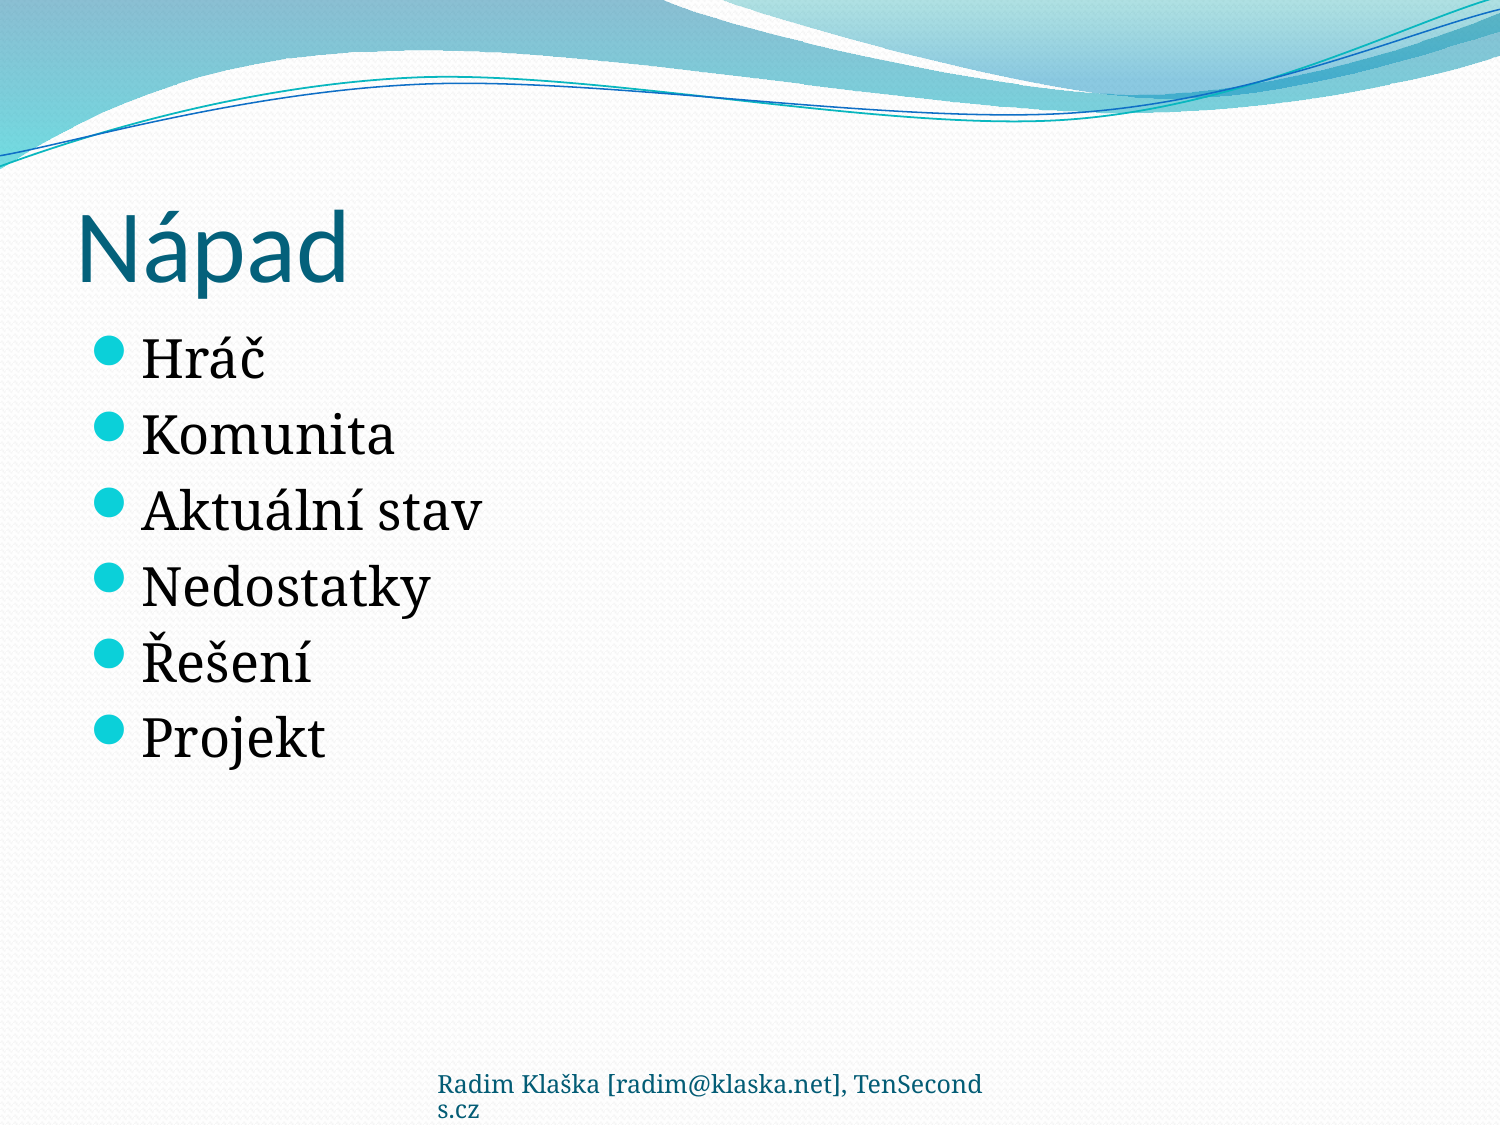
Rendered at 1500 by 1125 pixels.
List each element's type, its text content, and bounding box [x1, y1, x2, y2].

title Nápad [75, 115, 1425, 303]
list Hráč Komunita Aktuální stav Nedostatky Řešení Projekt [75, 317, 1425, 1038]
footer Radim Klaška [radim@klaska.net], TenSeconds.cz [437, 1042, 988, 1103]
